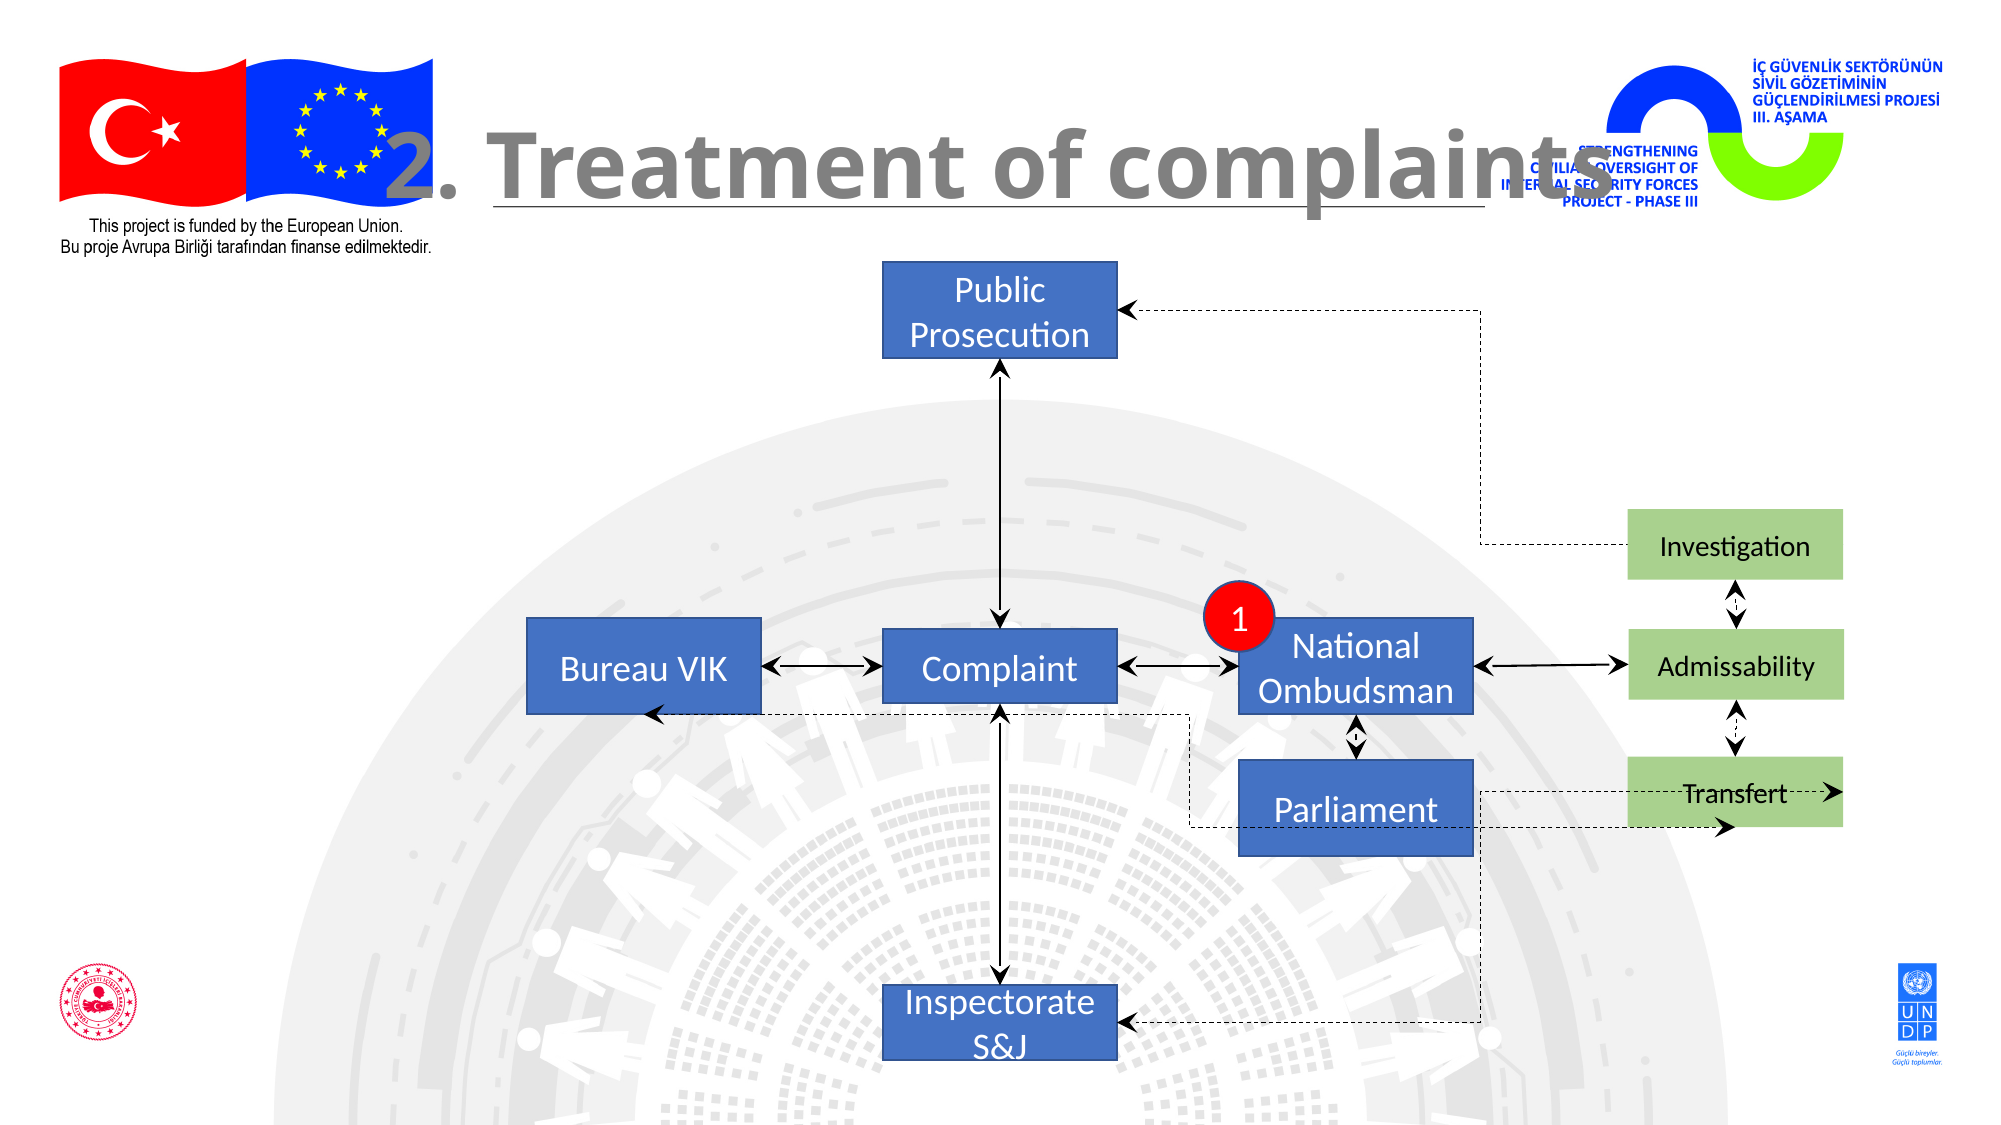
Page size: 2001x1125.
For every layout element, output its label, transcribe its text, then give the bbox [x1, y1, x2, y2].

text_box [1473, 629, 1845, 700]
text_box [1116, 310, 1844, 630]
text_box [643, 699, 1844, 1023]
title 2. Treatment of complaints [137, 59, 1863, 278]
picture [0, 0, 2001, 1125]
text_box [526, 261, 1474, 1060]
